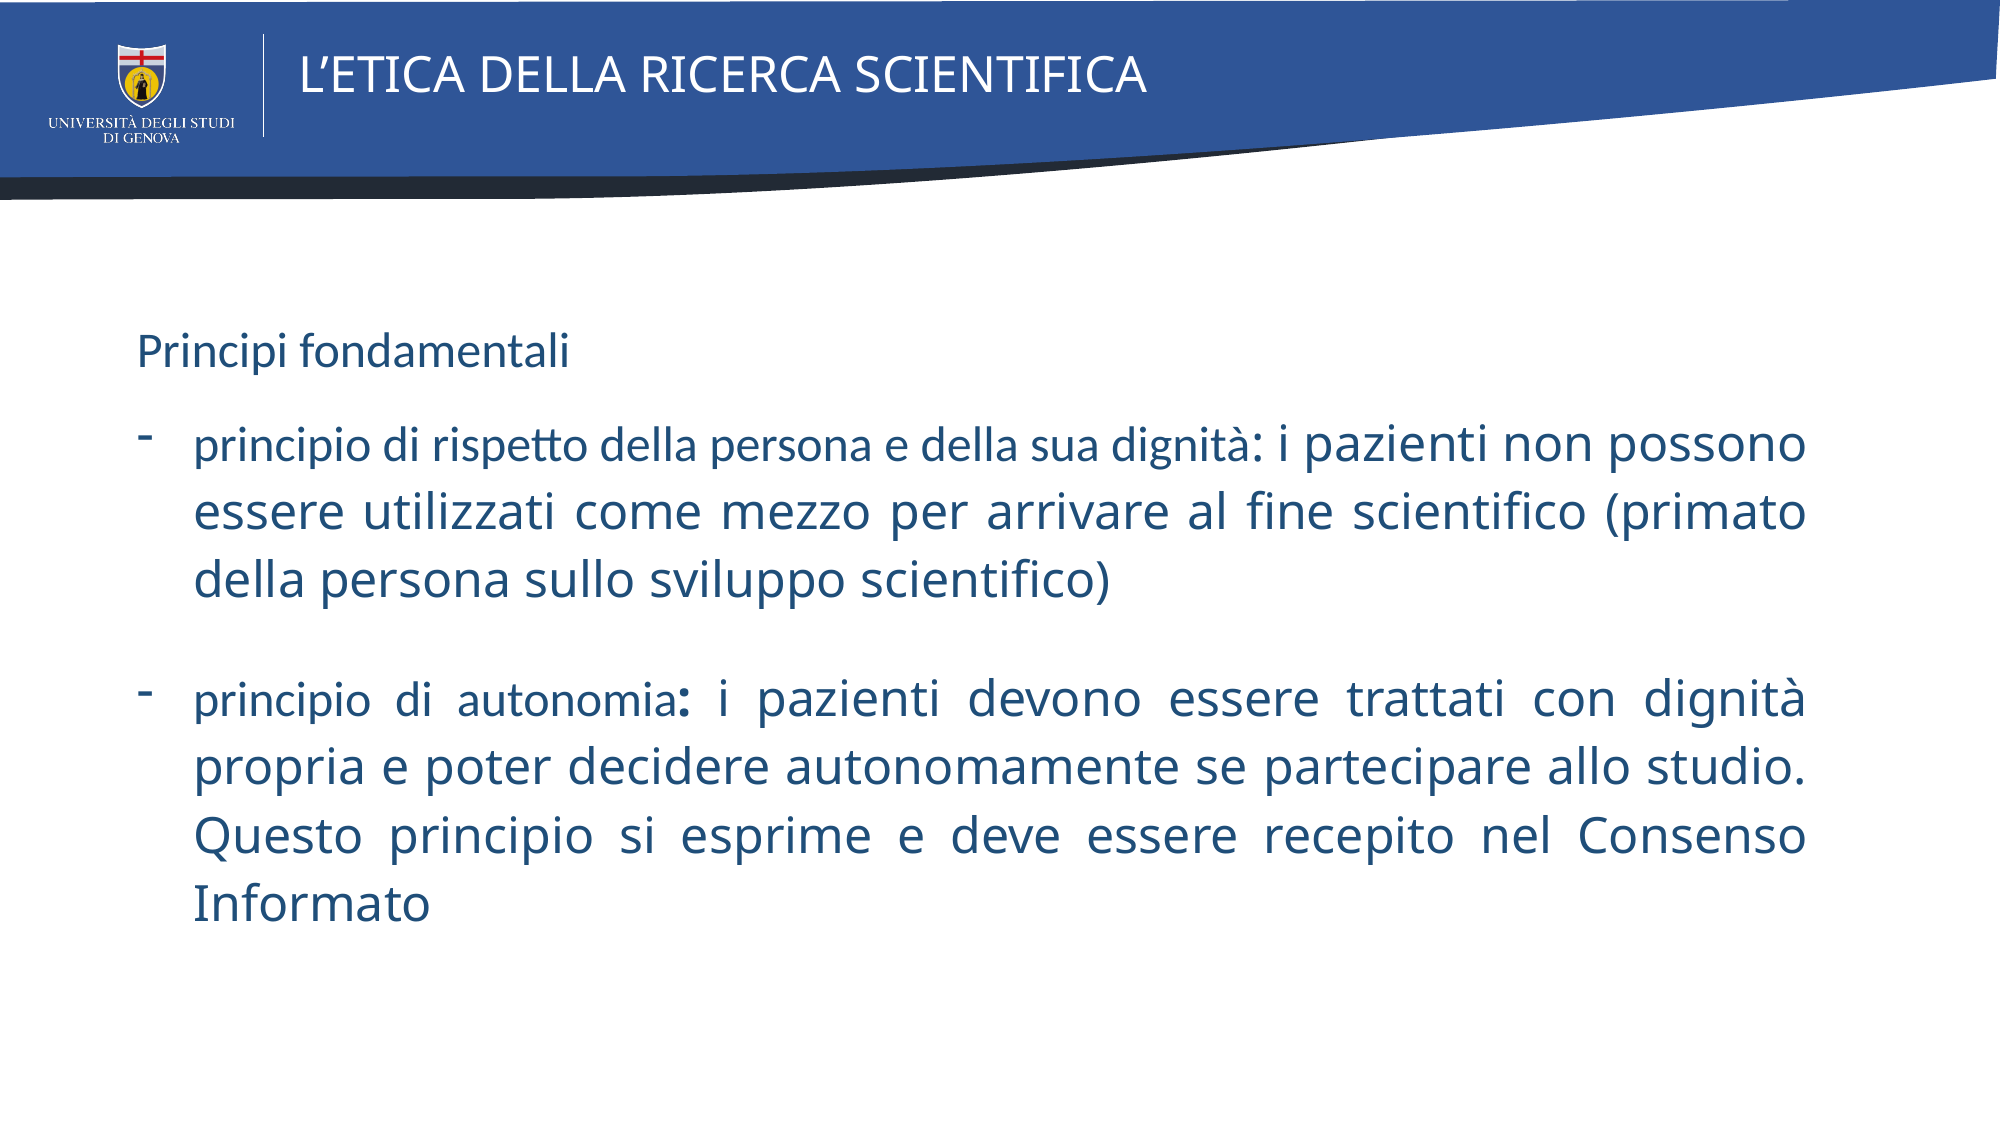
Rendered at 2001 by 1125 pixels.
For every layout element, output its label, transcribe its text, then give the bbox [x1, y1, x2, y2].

text_box Principi fondamentali principio di rispetto della persona e della sua dignità: i pazienti non possono essere utilizzati come mezzo per arrivare al fine scientifico (primato della persona sullo sviluppo scientifico) principio di autonomia: i pazienti devono essere trattati con dignità propria e poter decidere autonomamente se partecipare allo studio. Questo principio si esprime e deve essere recepito nel Consenso Informato [122, 301, 1824, 939]
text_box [0, 0, 2000, 200]
